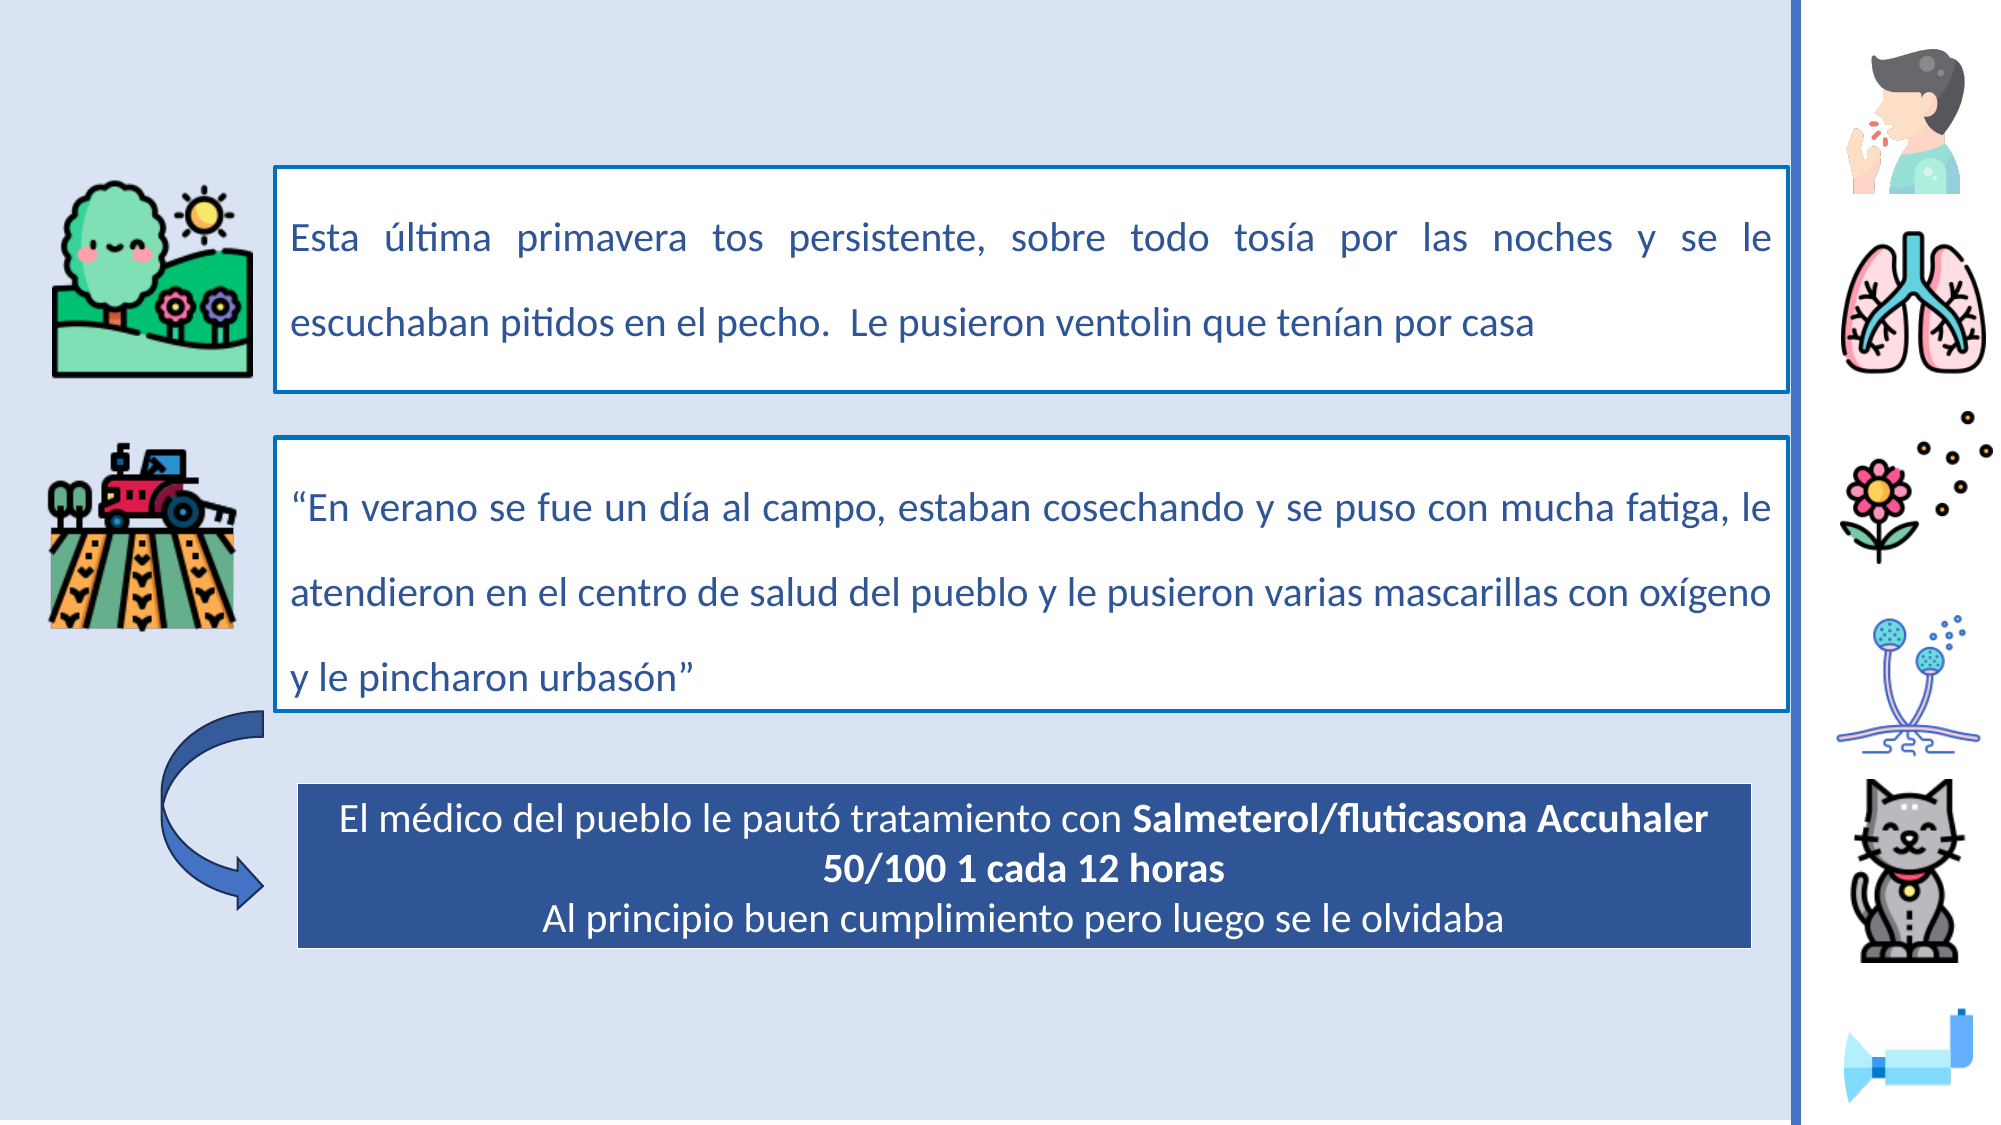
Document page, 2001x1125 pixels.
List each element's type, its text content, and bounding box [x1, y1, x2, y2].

text_box [160, 710, 265, 912]
picture [1844, 991, 1973, 1121]
picture [1836, 613, 1981, 758]
picture [52, 179, 253, 380]
picture [1841, 230, 1986, 375]
text_box El médico del pueblo le pautó tratamiento con Salmeterol/fluticasona Accuhaler 50/100 1 cada 12 horas Al principio buen cumplimiento pero luego se le olvidaba [297, 783, 1752, 949]
picture [1840, 411, 1993, 564]
picture [42, 437, 243, 638]
picture [1833, 49, 1978, 194]
list Esta última primavera tos persistente, sobre todo tosía por las noches y se le escuchaban pitidos en el pecho. Le pusieron ventolin que tenían por casa [275, 167, 1788, 393]
text_box “En verano se fue un día al campo, estaban cosechando y se puso con mucha fatiga, le atendieron en el centro de salud del pueblo y le pusieron varias mascarillas con oxígeno y le pincharon urbasón” [275, 437, 1788, 712]
picture [1816, 779, 2000, 963]
